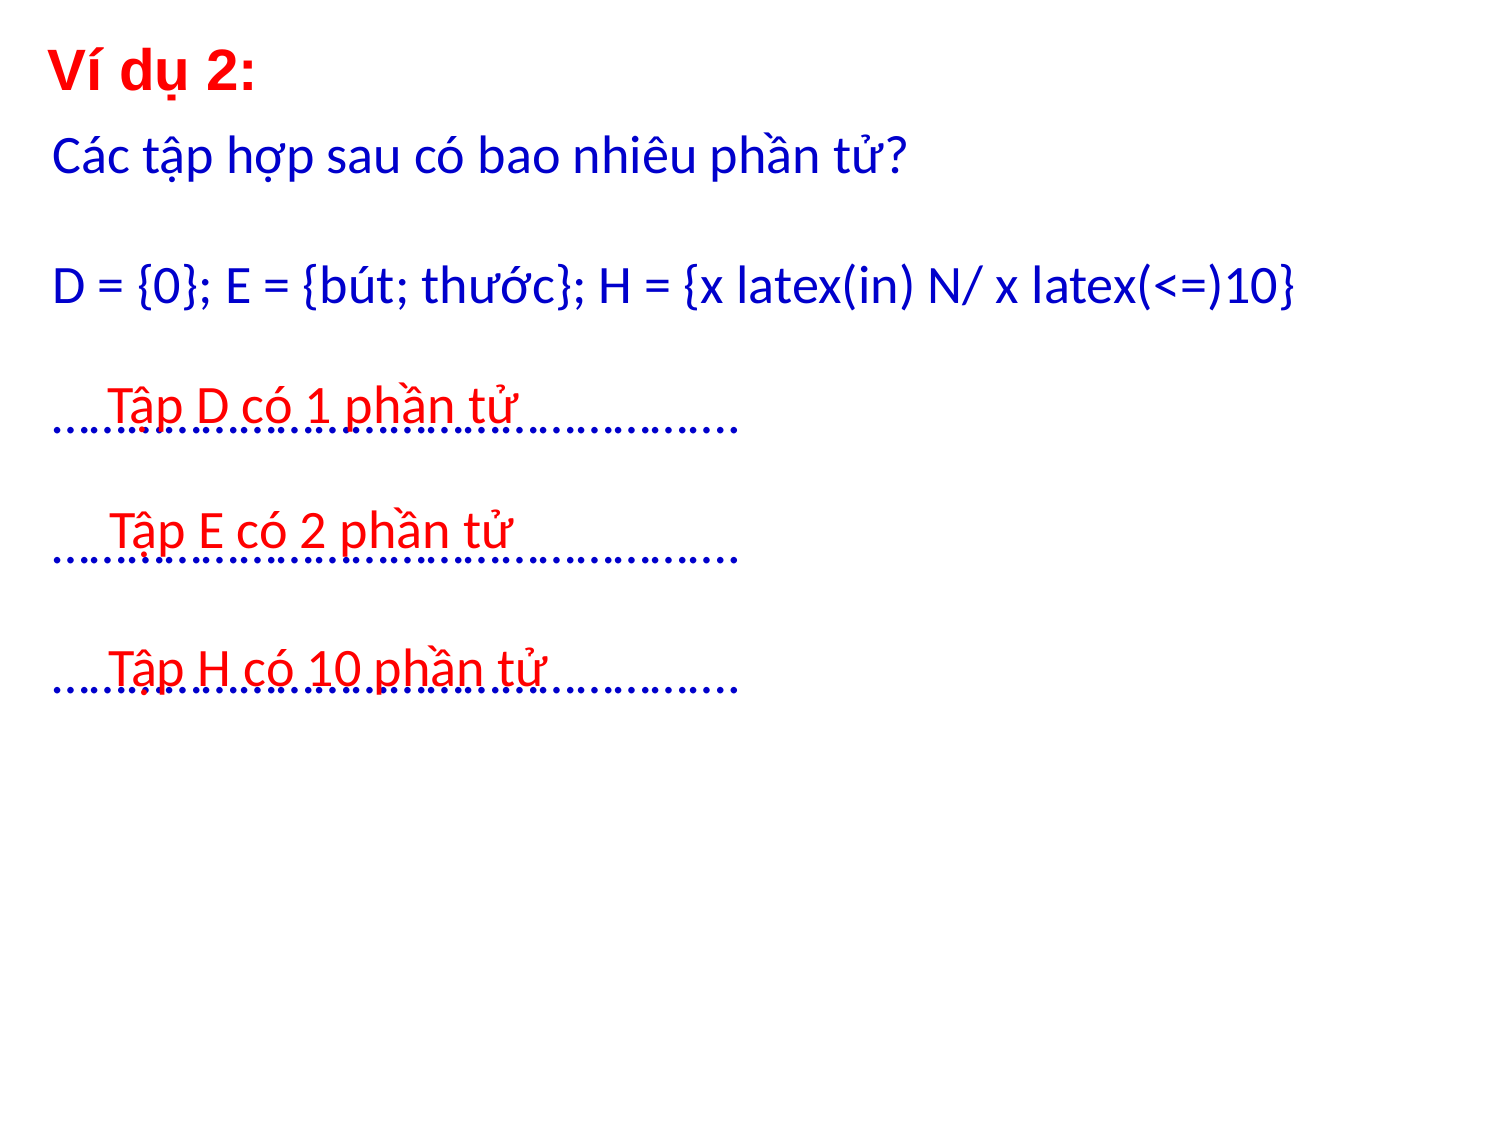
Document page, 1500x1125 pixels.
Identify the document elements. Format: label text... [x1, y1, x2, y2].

text_box Tập H có 10 phần tử [94, 624, 564, 705]
text_box Tập D có 1 phần tử [92, 362, 535, 443]
text_box Tập E có 2 phần tử [94, 487, 530, 568]
text_box Ví dụ 2: [33, 24, 274, 110]
text_box Các tập hợp sau có bao nhiêu phần tử? D = {0}; E = {bút; thước}; H = {x latex(in) N/ x latex(<=)10} ………………………………………………. ………………………………………………. ………………………………………………. [37, 112, 1500, 712]
